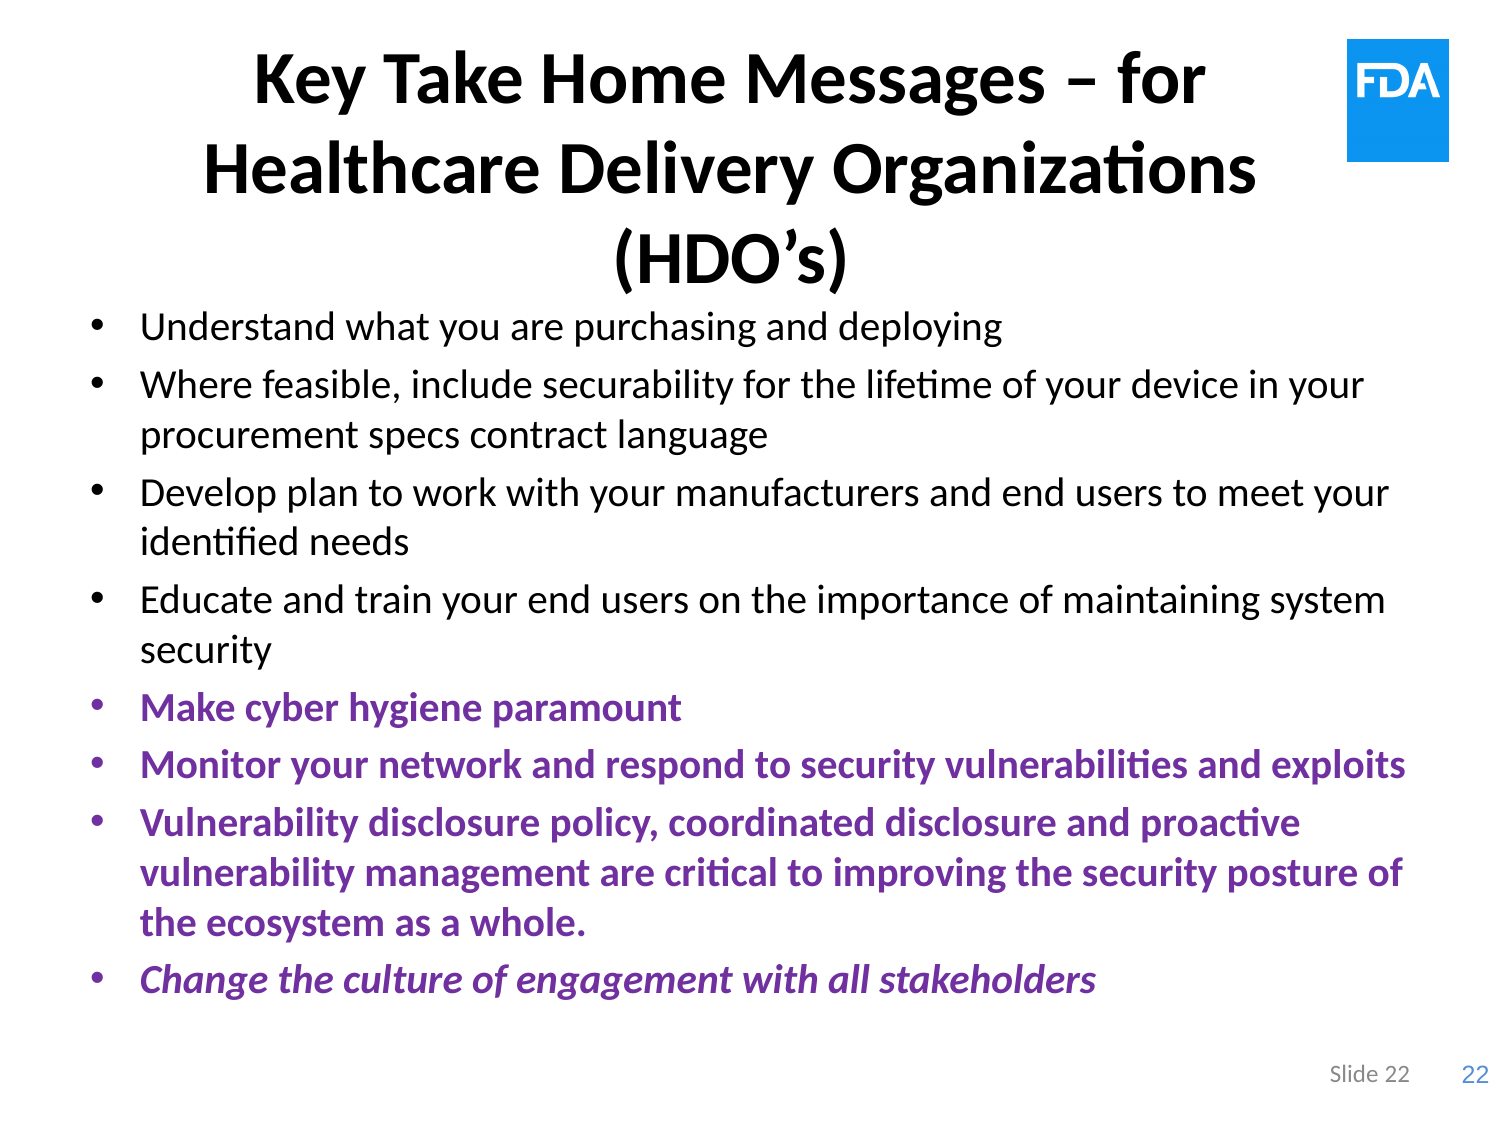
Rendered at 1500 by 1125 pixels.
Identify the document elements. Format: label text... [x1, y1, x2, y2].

list Understand what you are purchasing and deploying Where feasible, include securability for the lifetime of your device in your procurement specs contract language Develop plan to work with your manufacturers and end users to meet your identified needs Educate and train your end users on the importance of maintaining system security Make cyber hygiene paramount Monitor your network and respond to security vulnerabilities and exploits Vulnerability disclosure policy, coordinated disclosure and proactive vulnerability management are critical to improving the security posture of the ecosystem as a whole. Change the culture of engagement with all stakeholders [75, 291, 1425, 1022]
title Key Take Home Messages – for Healthcare Delivery Organizations (HDO’s) [75, 82, 1388, 245]
picture [1347, 39, 1449, 162]
slide_number Slide 22 [1074, 1042, 1425, 1103]
